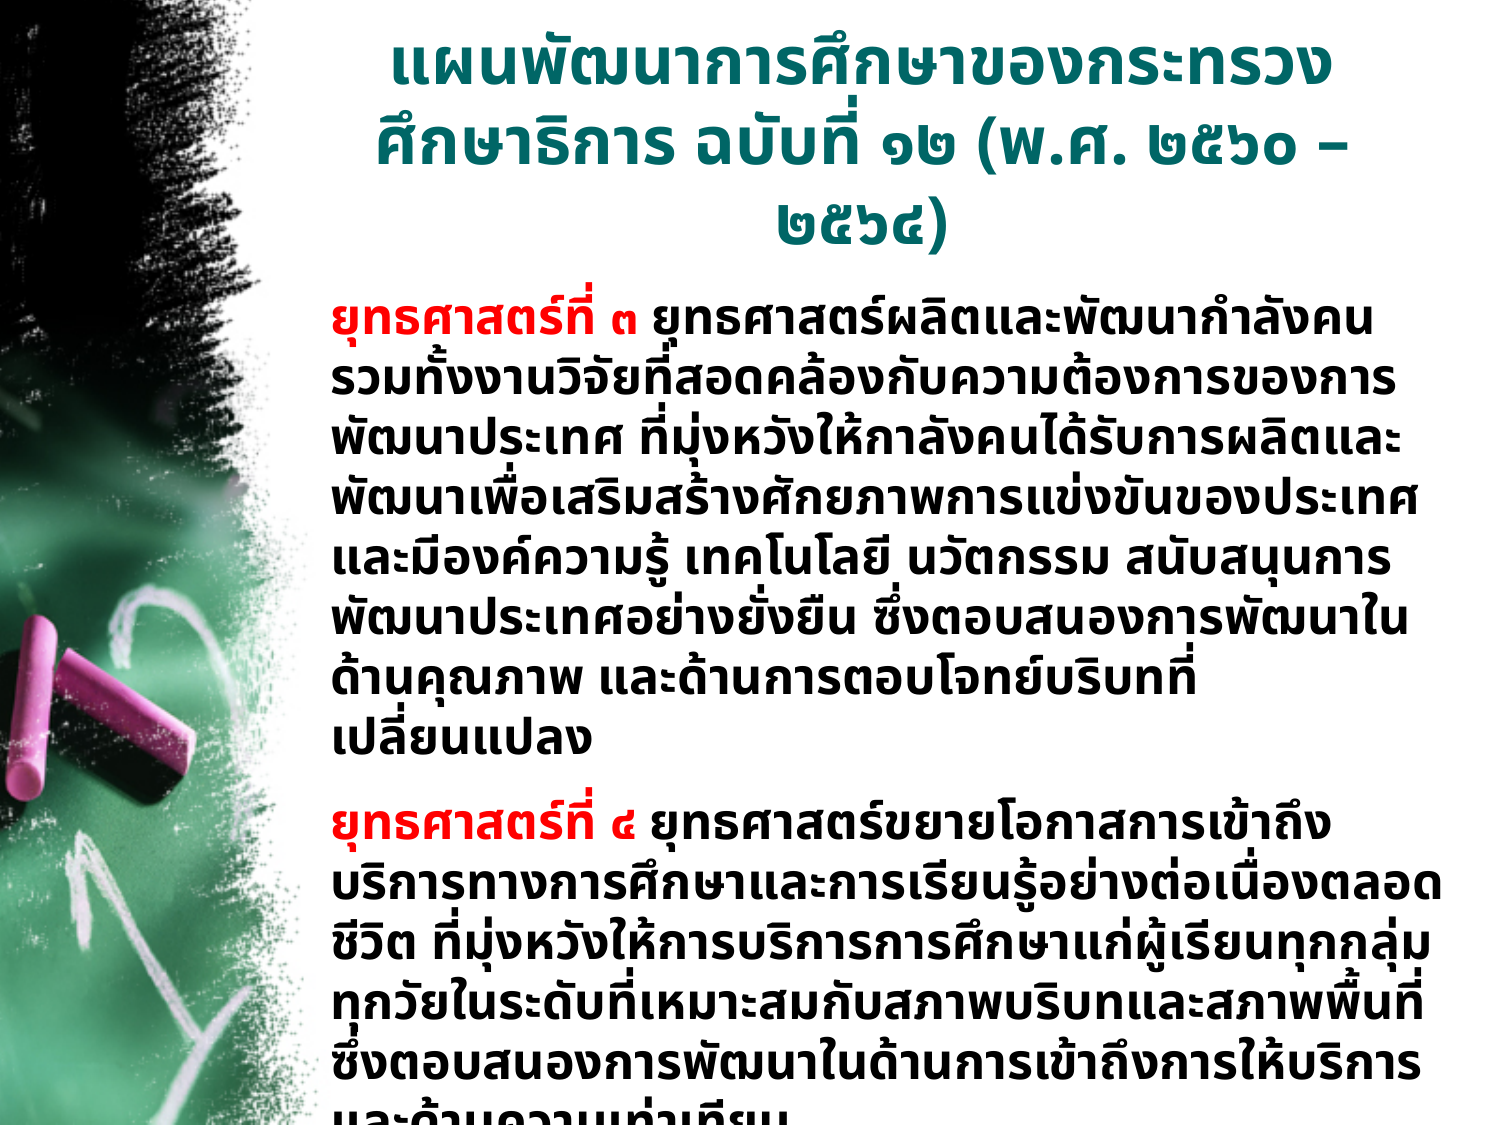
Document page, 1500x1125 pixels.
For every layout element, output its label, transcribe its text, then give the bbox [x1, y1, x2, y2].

list ยุทธศาสตร์ที่ ๓ ยุทธศาสตร์ผลิตและพัฒนากำลังคน รวมทั้งงานวิจัยที่สอดคล้องกับความต้องการของการพัฒนาประเทศ ที่มุ่งหวังให้กาลังคนได้รับการผลิตและพัฒนาเพื่อเสริมสร้างศักยภาพการแข่งขันของประเทศ และมีองค์ความรู้ เทคโนโลยี นวัตกรรม สนับสนุนการพัฒนาประเทศอย่างยั่งยืน ซึ่งตอบสนองการพัฒนาในด้านคุณภาพ และด้านการตอบโจทย์บริบทที่เปลี่ยนแปลง ยุทธศาสตร์ที่ ๔ ยุทธศาสตร์ขยายโอกาสการเข้าถึงบริการทางการศึกษาและการเรียนรู้อย่างต่อเนื่องตลอดชีวิต ที่มุ่งหวังให้การบริการการศึกษาแก่ผู้เรียนทุกกลุ่มทุกวัยในระดับที่เหมาะสมกับสภาพบริบทและสภาพพื้นที่ ซึ่งตอบสนองการพัฒนาในด้านการเข้าถึงการให้บริการและด้านความเท่าเทียม [314, 277, 1465, 1028]
title แผนพัฒนาการศึกษาของกระทรวงศึกษาธิการ ฉบับที่ ๑๒ (พ.ศ. ๒๕๖๐ – ๒๕๖๔) [287, 69, 1438, 207]
picture [0, 0, 1500, 1125]
